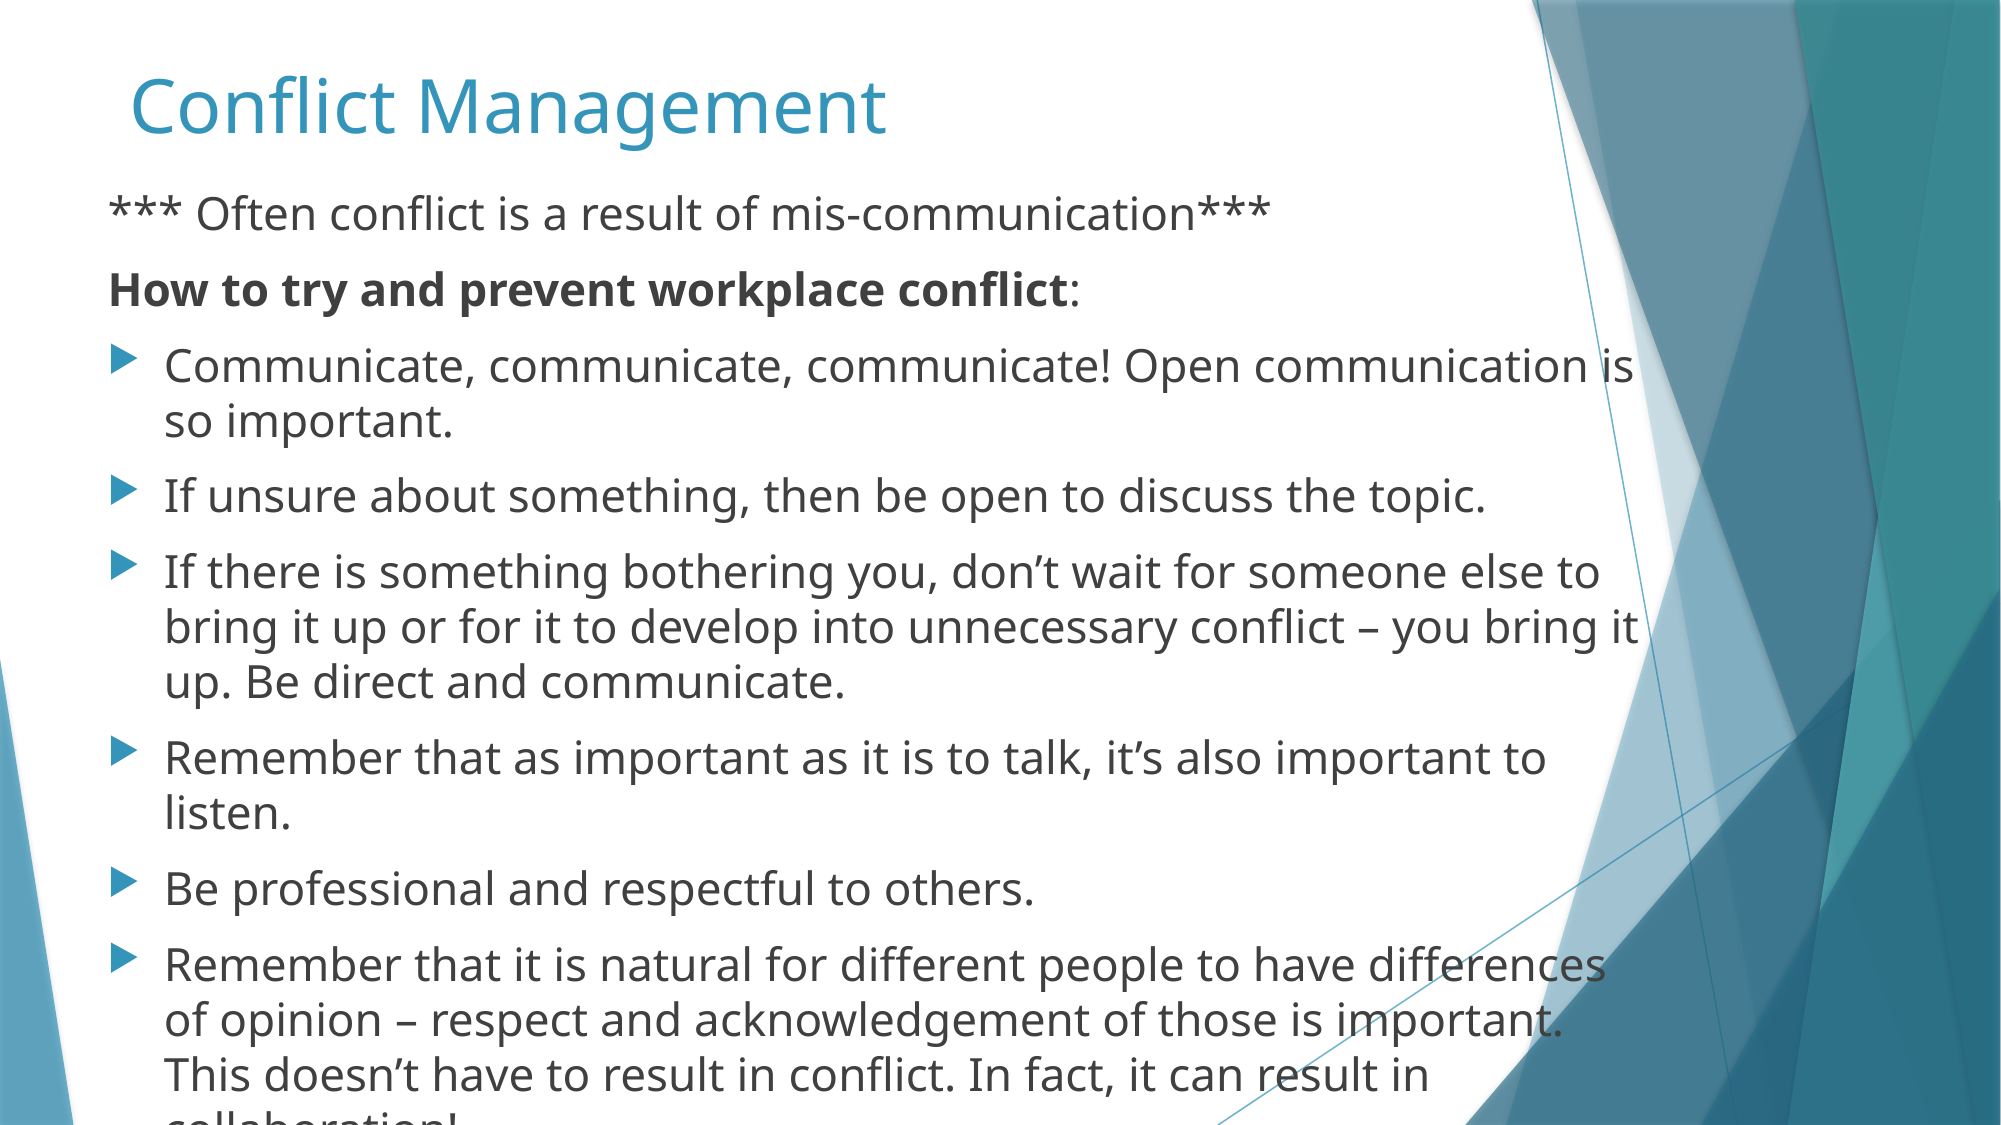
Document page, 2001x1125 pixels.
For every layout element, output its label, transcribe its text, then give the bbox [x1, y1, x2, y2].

title Conflict Management [114, 50, 1888, 177]
list *** Often conflict is a result of mis-communication*** How to try and prevent workplace conflict: Communicate, communicate, communicate! Open communication is so important. If unsure about something, then be open to discuss the topic. If there is something bothering you, don’t wait for someone else to bring it up or for it to develop into unnecessary conflict – you bring it up. Be direct and communicate. Remember that as important as it is to talk, it’s also important to listen. Be professional and respectful to others. Remember that it is natural for different people to have differences of opinion – respect and acknowledgement of those is important. This doesn’t have to result in conflict. In fact, it can result in collaboration! [92, 177, 1664, 1090]
